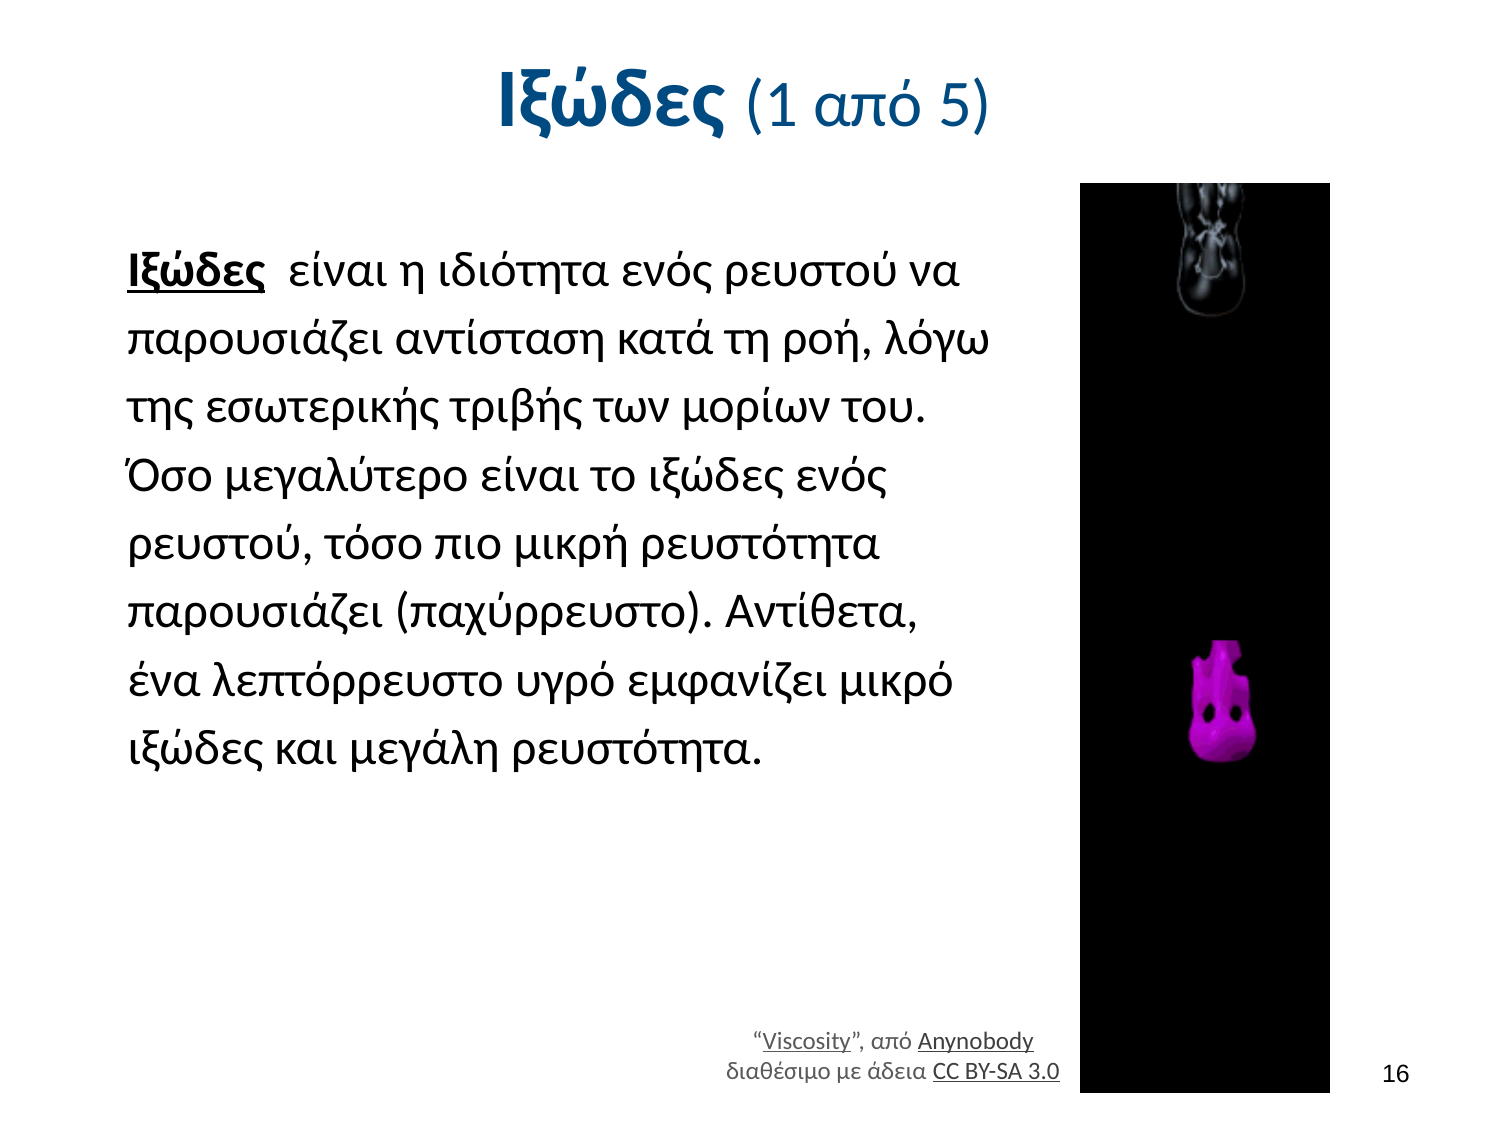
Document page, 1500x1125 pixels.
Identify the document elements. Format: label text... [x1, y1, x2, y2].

list Ιξώδες είναι η ιδιότητα ενός ρευστού να παρουσιάζει αντίσταση κατά τη ροή, λόγω της εσωτερικής τριβής των μορίων του. Όσο μεγαλύτερο είναι το ιξώδες ενός ρευστού, τόσο πιο μικρή ρευστότητα παρουσιάζει (παχύρρευστο). Αντίθετα, ένα λεπτόρρευστο υγρό εμφανίζει μικρό ιξώδες και μεγάλη ρευστότητα. [112, 220, 1010, 941]
title Ιξώδες (1 από 5) [76, 19, 1427, 169]
text_box “Viscosity”, από Anynobody διαθέσιμο με άδεια CC BY-SA 3.0 [705, 1016, 1075, 1092]
picture [1080, 183, 1330, 1093]
slide_number 15 [1074, 1042, 1425, 1103]
